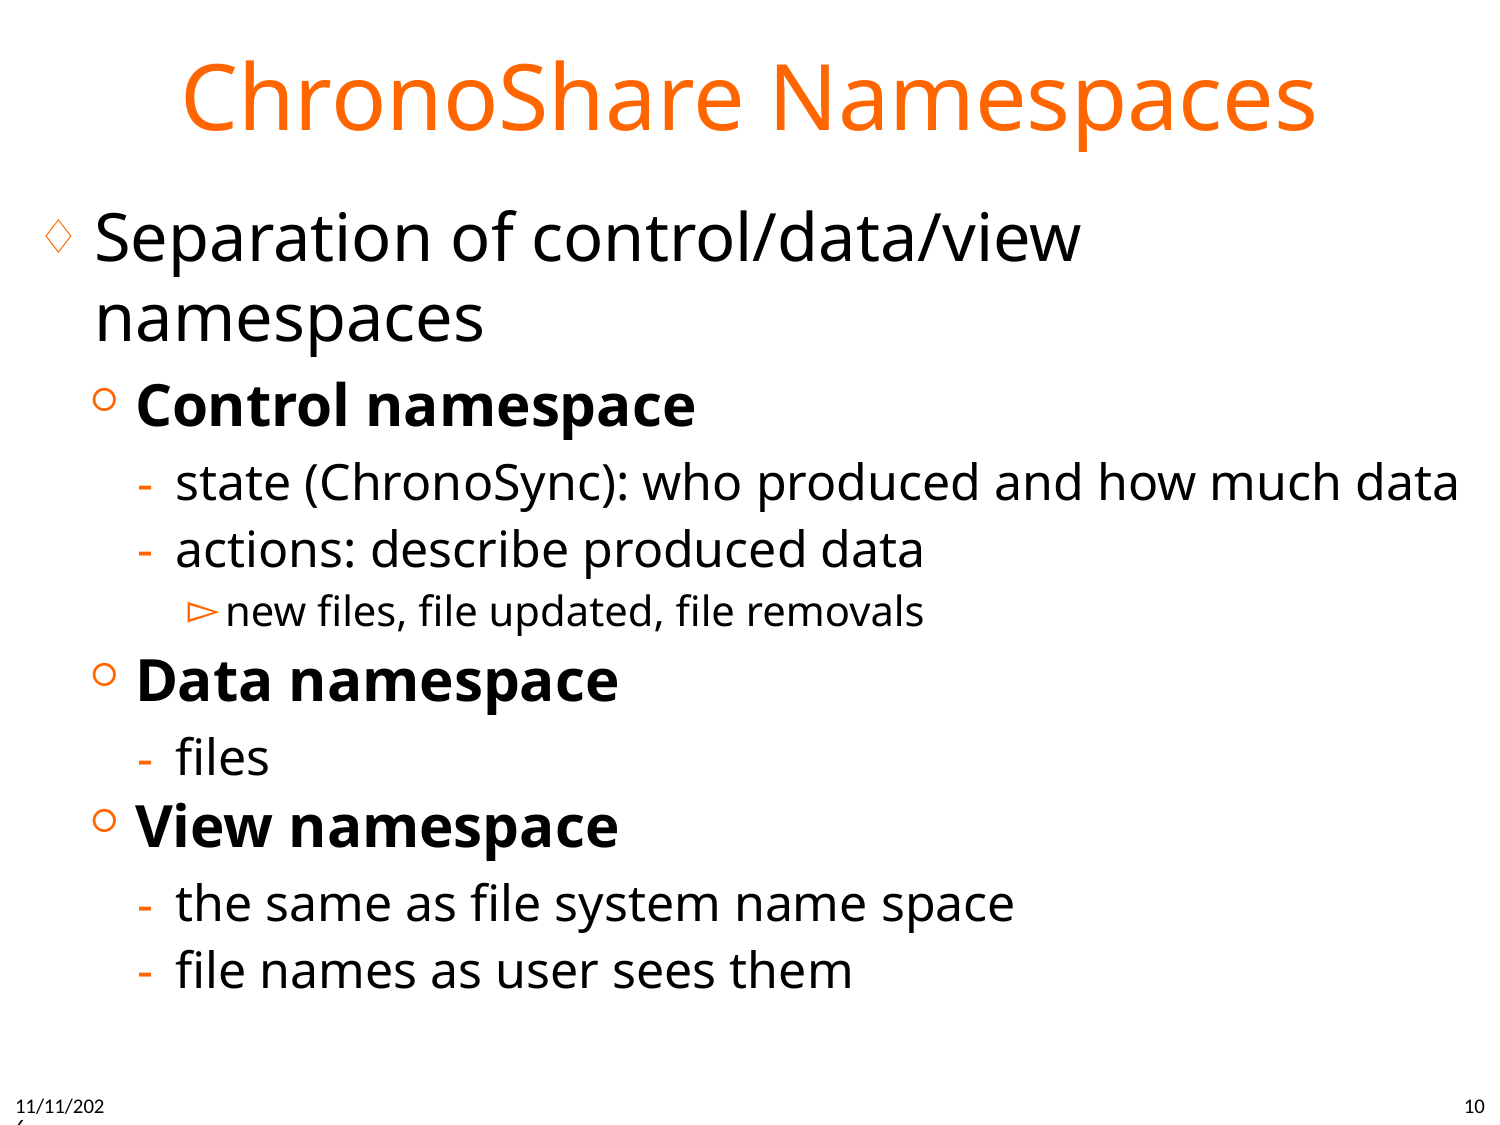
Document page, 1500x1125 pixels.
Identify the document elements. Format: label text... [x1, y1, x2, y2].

list Separation of control/data/view namespaces Control namespace state (ChronoSync): who produced and how much data actions: describe produced data new files, file updated, file removals Data namespace files View namespace the same as file system name space file names as user sees them [22, 187, 1481, 1086]
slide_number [0, 1085, 124, 1125]
title ChronoShare Namespaces [0, 0, 1500, 188]
slide_number 10 [1422, 1085, 1500, 1125]
